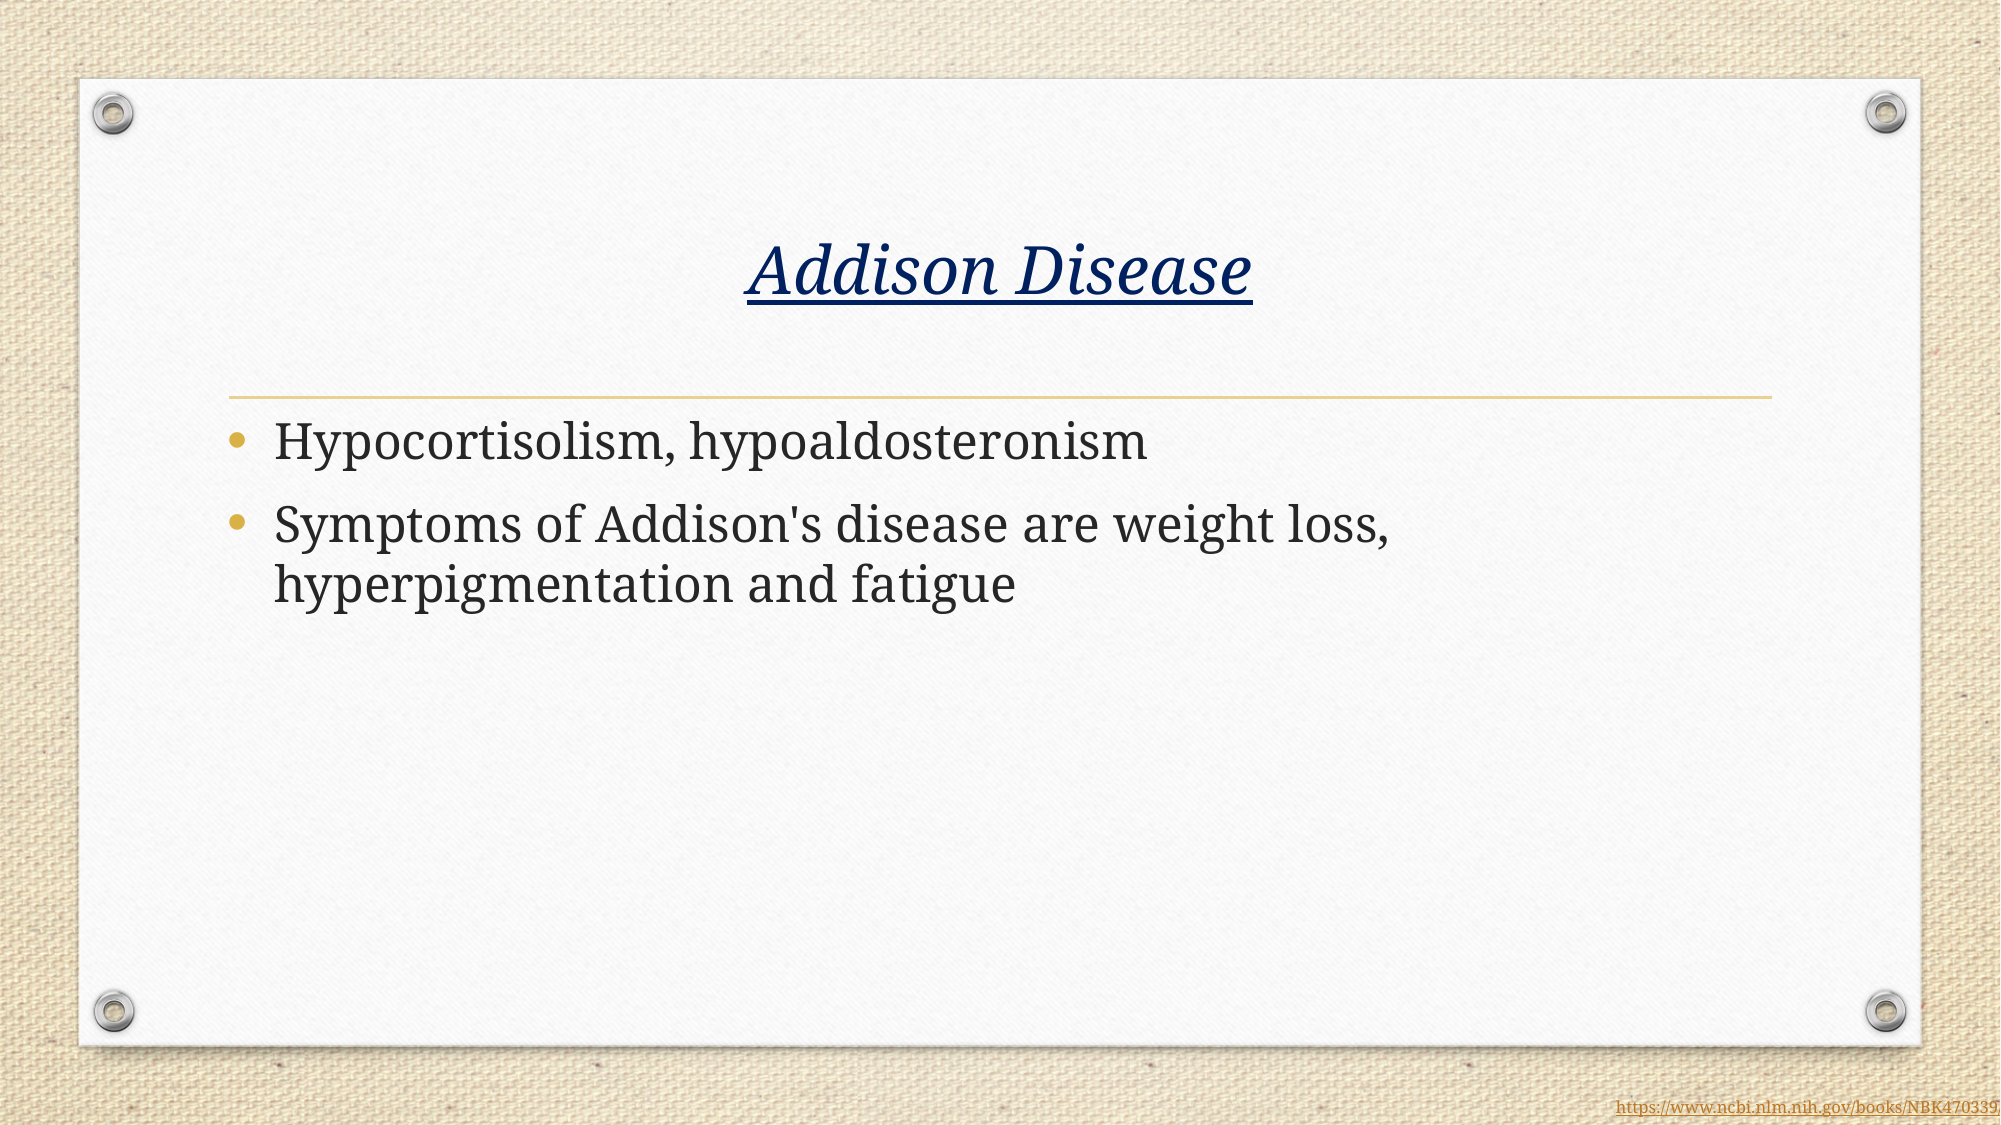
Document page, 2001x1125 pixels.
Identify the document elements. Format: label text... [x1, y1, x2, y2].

text_box https://www.ncbi.nlm.nih.gov/books/NBK470339/ [1601, 1089, 2000, 1125]
picture [0, 0, 2001, 1125]
title Addison Disease [212, 161, 1788, 375]
list Hypocortisolism, hypoaldosteronism Symptoms of Addison's disease are weight loss, hyperpigmentation and fatigue [212, 402, 1788, 947]
